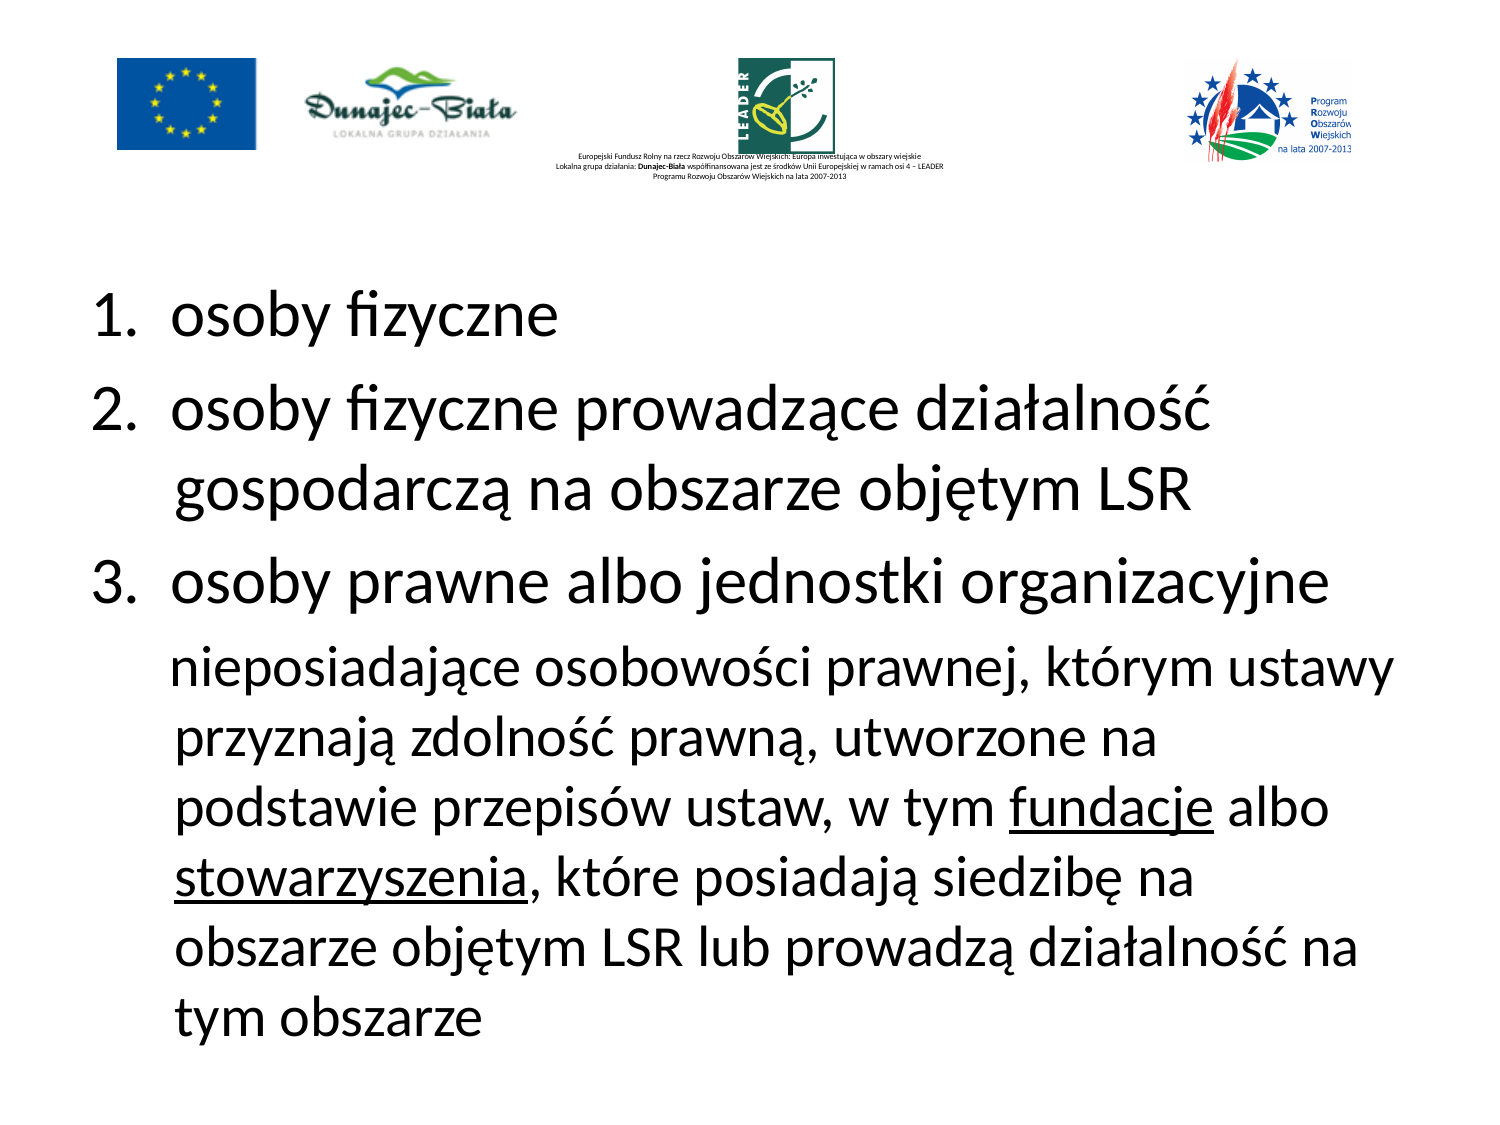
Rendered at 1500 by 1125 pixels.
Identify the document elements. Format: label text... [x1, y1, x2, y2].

list 1. osoby fizyczne 2. osoby fizyczne prowadzące działalność gospodarczą na obszarze objętym LSR 3. osoby prawne albo jednostki organizacyjne nieposiadające osobowości prawnej, którym ustawy przyznają zdolność prawną, utworzone na podstawie przepisów ustaw, w tym fundacje albo stowarzyszenia, które posiadają siedzibę na obszarze objętym LSR lub prowadzą działalność na tym obszarze [75, 262, 1425, 1090]
picture [116, 58, 549, 150]
title Europejski Fundusz Rolny na rzecz Rozwoju Obszarów Wiejskich: Europa inwestująca w obszary wiejskie Lokalna grupa działania: Dunajec-Biała współfinansowana jest ze środków Unii Europejskiej w ramach osi 4 – LEADER Programu Rozwoju Obszarów Wiejskich na lata 2007-2013 [75, 45, 1425, 233]
picture [737, 58, 836, 155]
picture [1183, 58, 1352, 162]
